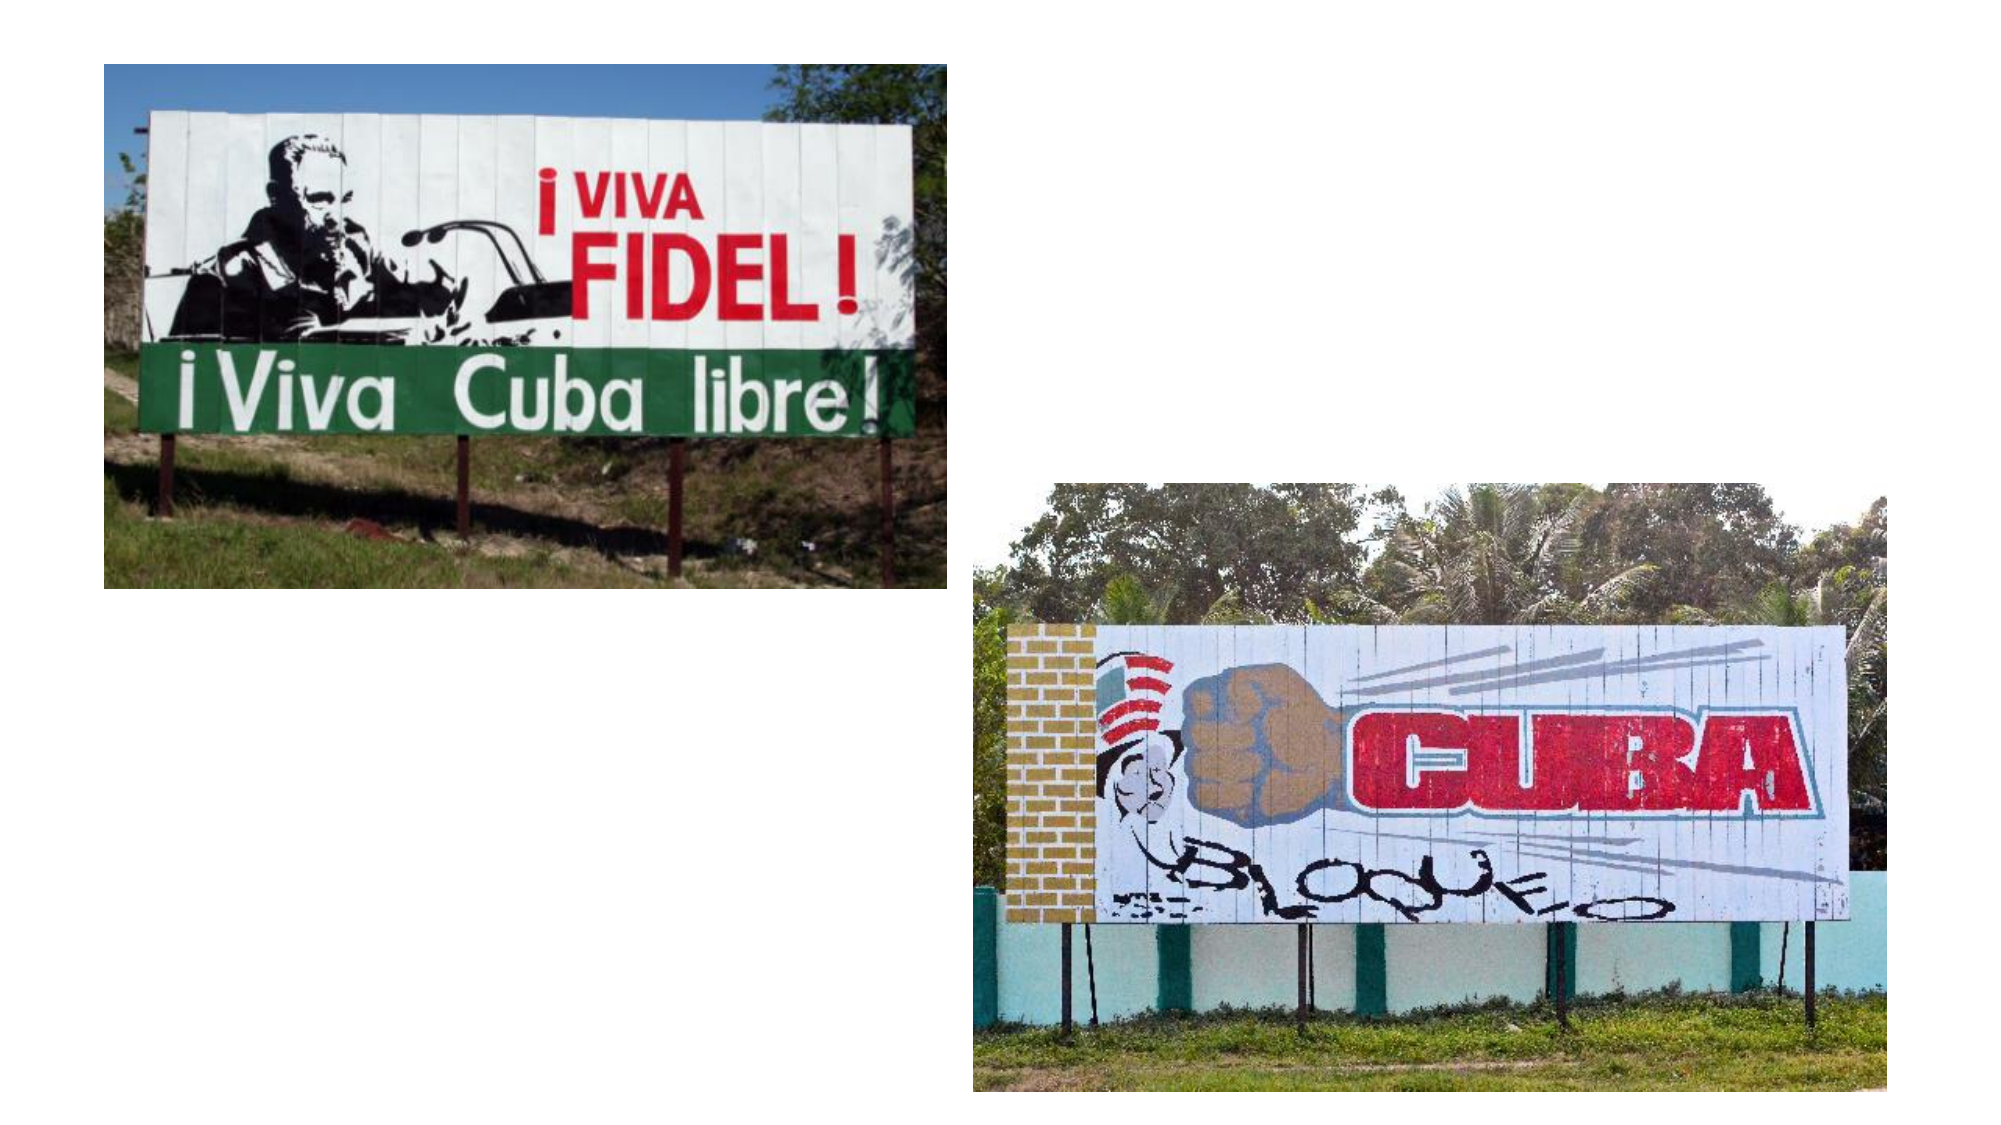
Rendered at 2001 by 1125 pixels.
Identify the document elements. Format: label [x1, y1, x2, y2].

picture [973, 483, 1887, 1092]
list [104, 64, 947, 589]
